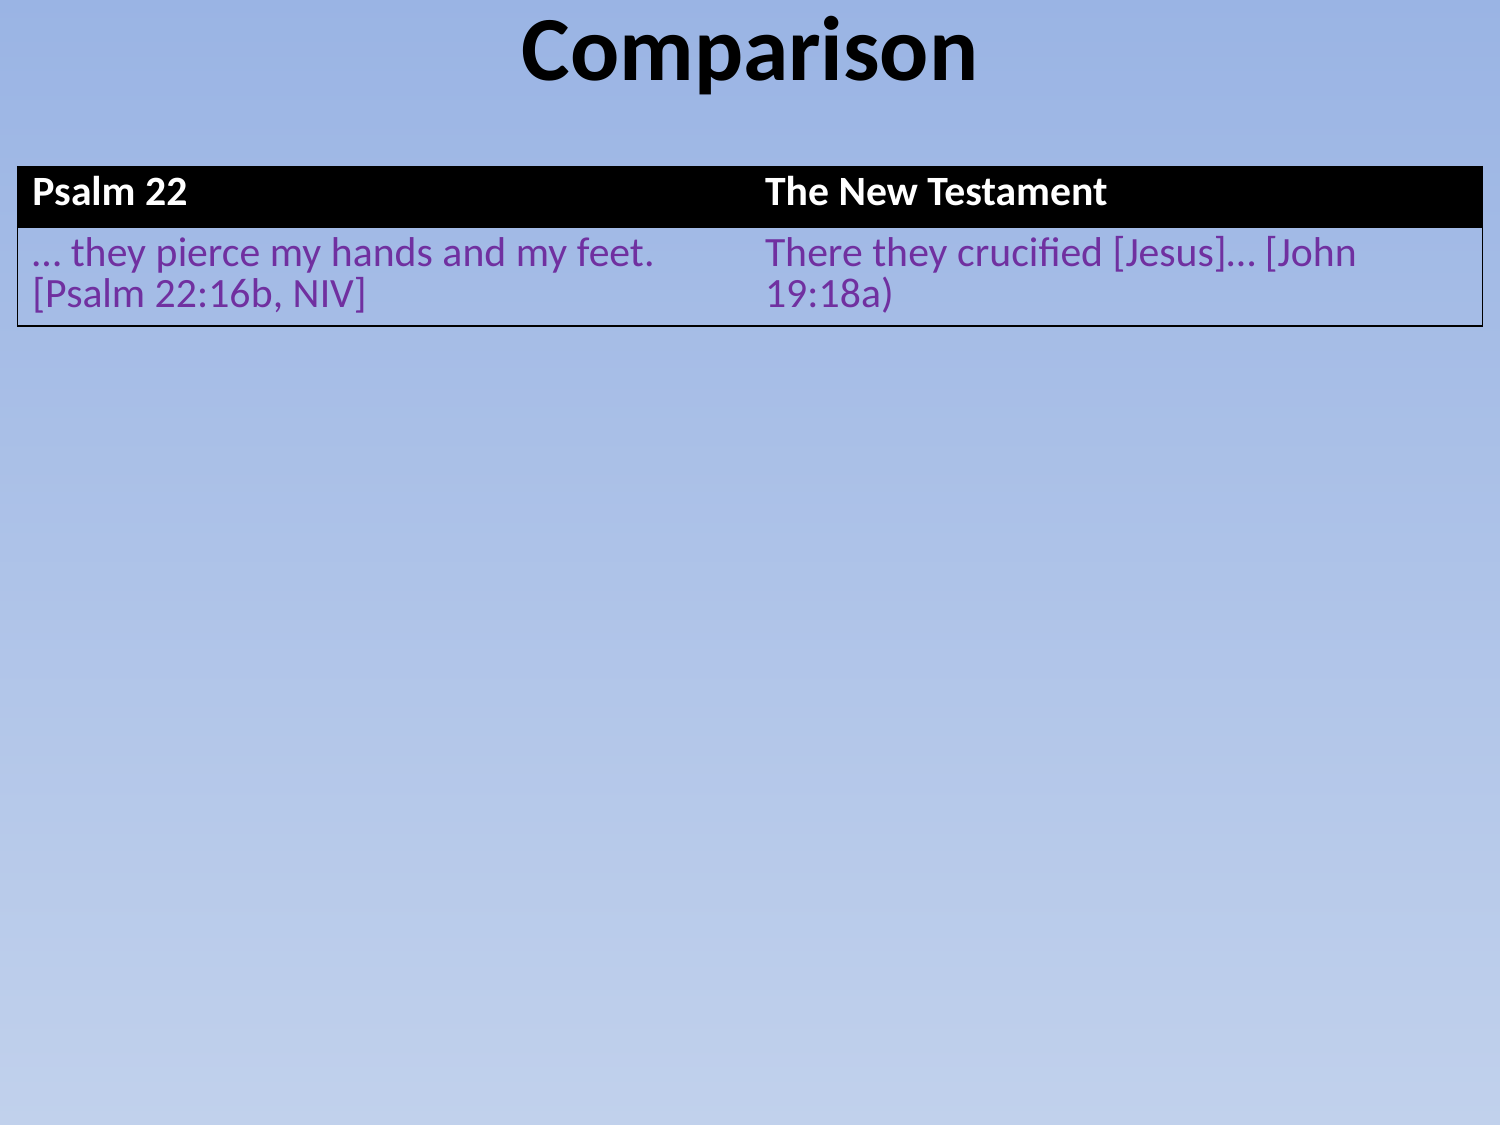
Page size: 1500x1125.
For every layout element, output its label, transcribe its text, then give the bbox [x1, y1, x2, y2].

table_cell There they crucified [Jesus]… [John 19:18a) [750, 228, 1482, 325]
table_header Psalm 22 [18, 167, 750, 226]
table_cell … they pierce my hands and my feet. [Psalm 22:16b, NIV] [18, 228, 750, 325]
text_box Comparison [0, 0, 1500, 88]
table_header The New Testament [750, 167, 1482, 226]
